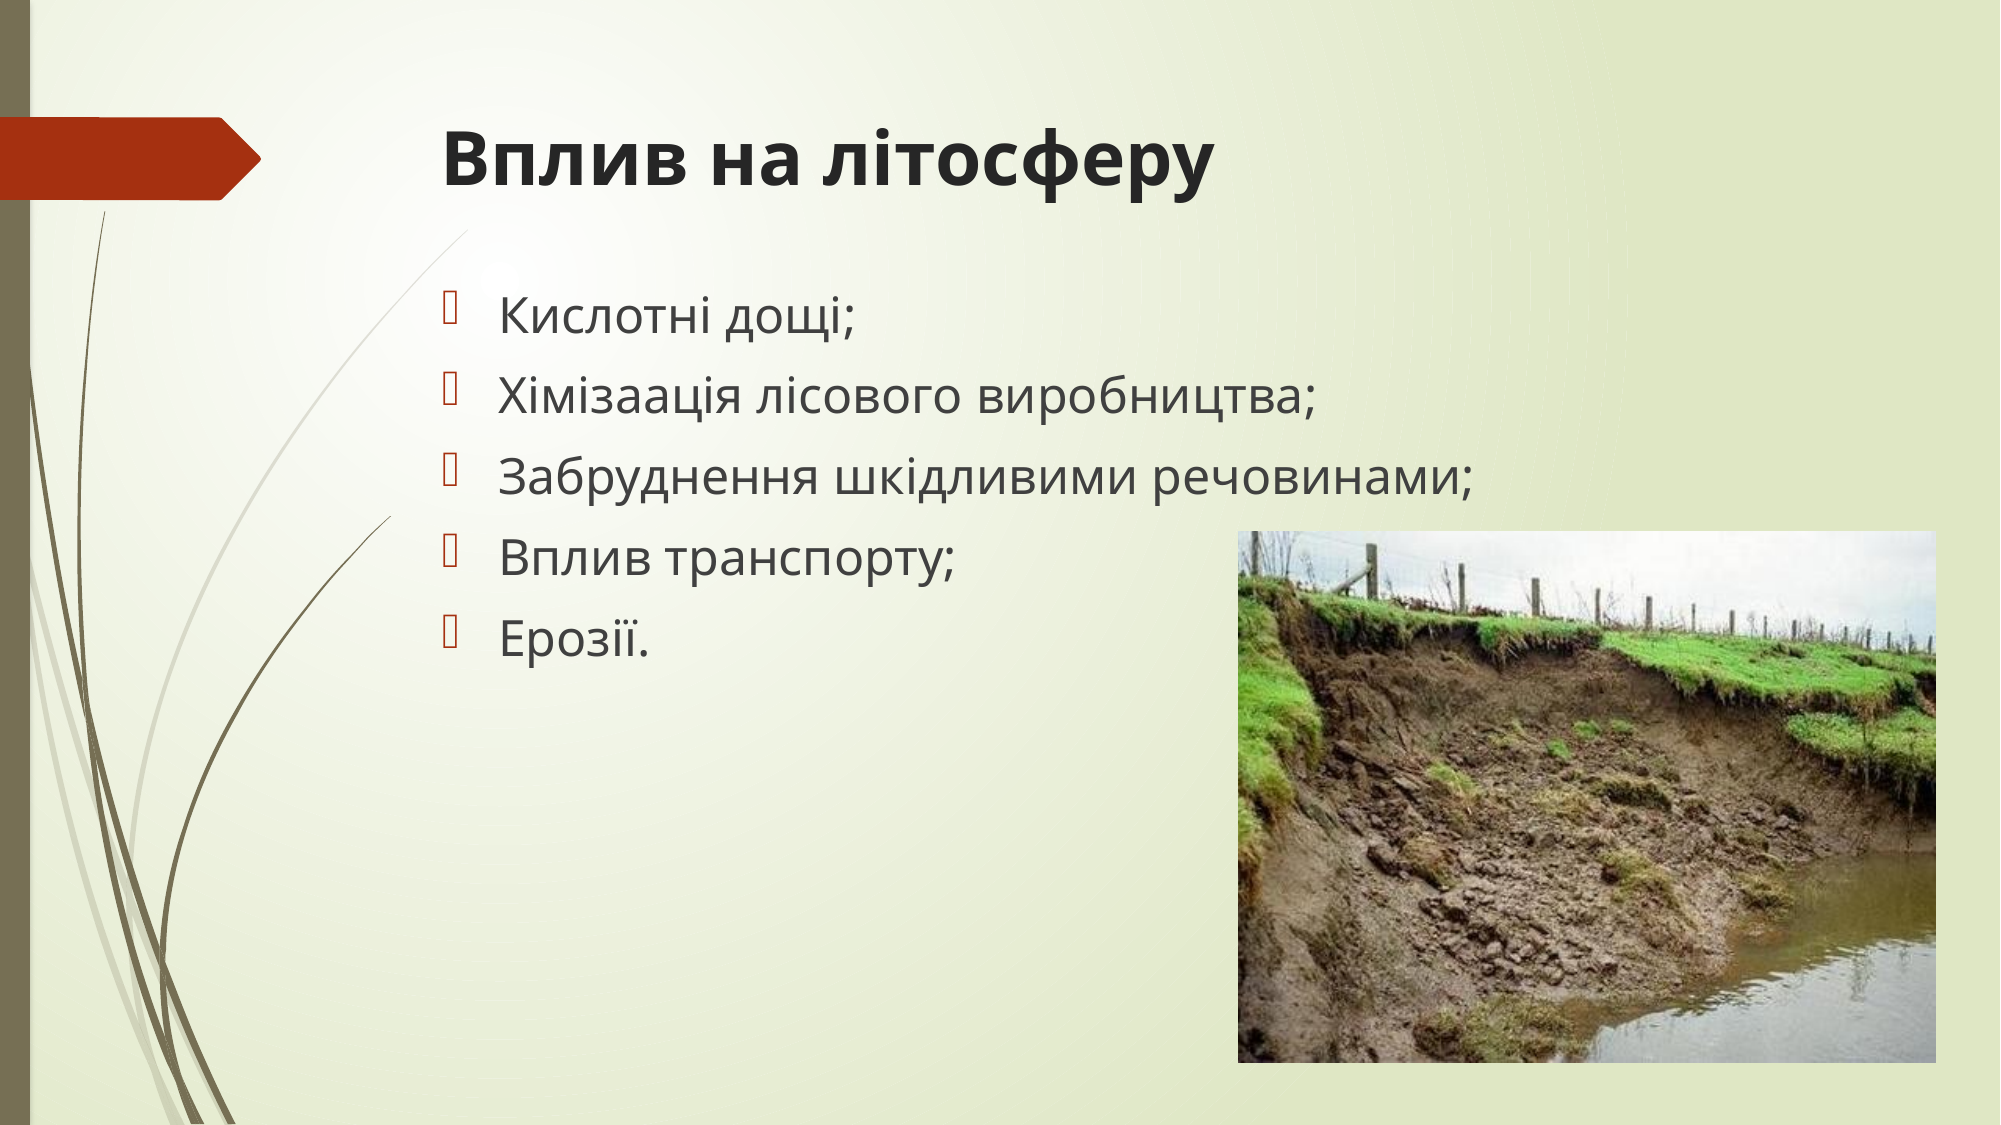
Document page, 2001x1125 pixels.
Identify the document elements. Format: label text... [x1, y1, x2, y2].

list Кислотні дощі; Хімізаація лісового виробництва; Забруднення шкідливими речовинами; Вплив транспорту; Ерозії. [426, 275, 1890, 896]
picture [1238, 531, 1936, 1063]
title Вплив на літосферу [425, 102, 1888, 313]
